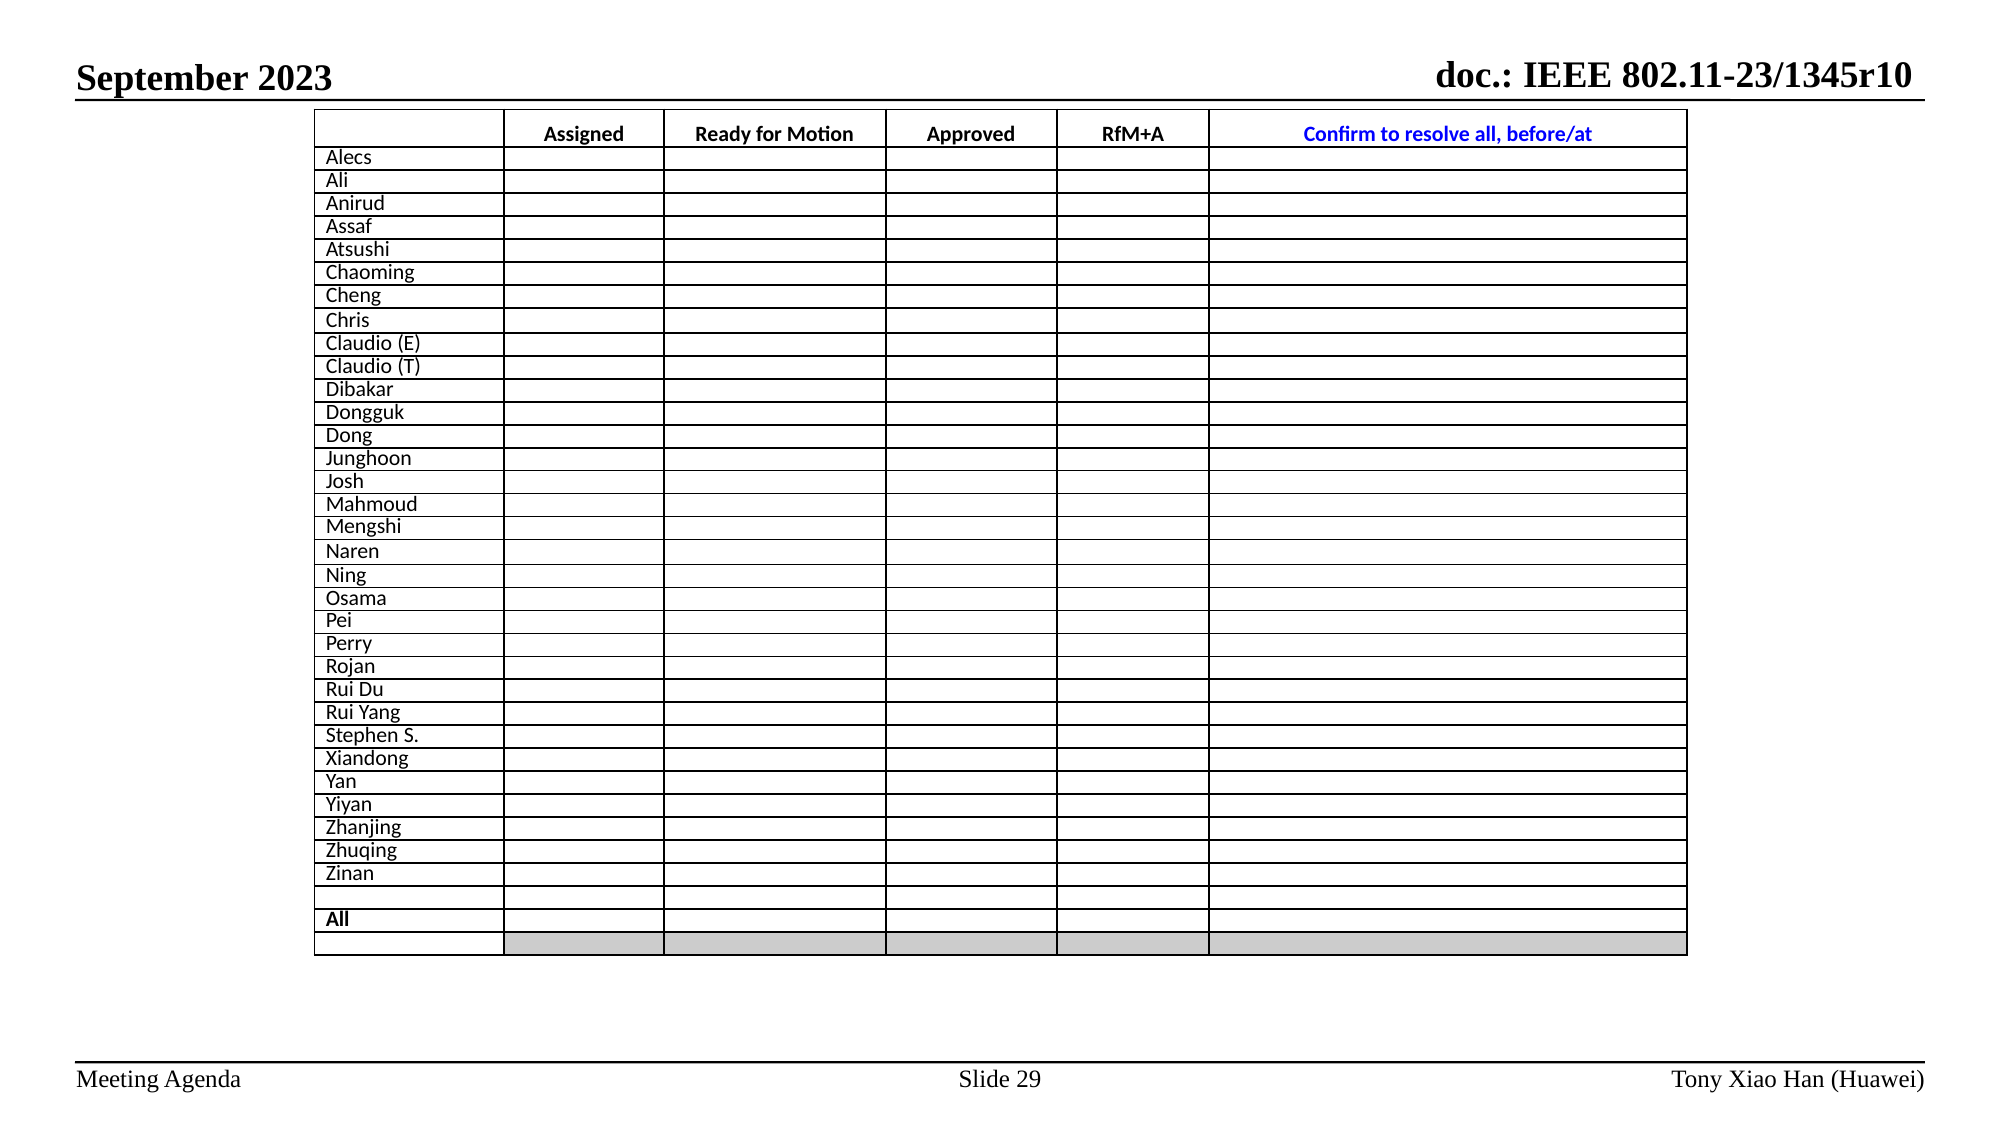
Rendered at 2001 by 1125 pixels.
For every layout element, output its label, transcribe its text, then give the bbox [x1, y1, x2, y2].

table_cell Claudio (T) [315, 357, 503, 378]
table_cell [665, 286, 885, 307]
table_cell [1210, 380, 1686, 401]
table_cell [1058, 494, 1208, 516]
table_cell [1210, 795, 1686, 816]
table_cell [505, 933, 663, 954]
table_cell [1210, 471, 1686, 493]
table_cell [505, 240, 663, 261]
table_cell [1210, 494, 1686, 516]
table_cell [1210, 864, 1686, 885]
table_cell [887, 471, 1056, 493]
table_cell [1210, 565, 1686, 587]
table_cell [1210, 194, 1686, 215]
table_cell [887, 540, 1056, 564]
table_cell [1210, 657, 1686, 678]
table_cell [1210, 240, 1686, 261]
table_cell [505, 357, 663, 378]
table_cell [1058, 403, 1208, 424]
table_header RfM+A [1058, 110, 1208, 146]
table_cell [887, 726, 1056, 747]
table_cell Junghoon [315, 449, 503, 470]
table_cell [665, 171, 885, 192]
table_cell [887, 887, 1056, 908]
table_cell [887, 565, 1056, 587]
table_cell [665, 357, 885, 378]
table_cell [505, 657, 663, 678]
table_cell [1058, 357, 1208, 378]
table_cell [887, 795, 1056, 816]
table_cell [1058, 240, 1208, 261]
table_cell [1210, 148, 1686, 169]
table_cell Dongguk [315, 403, 503, 424]
table_cell [505, 749, 663, 770]
table_cell Anirud [315, 194, 503, 215]
table_cell [505, 426, 663, 447]
table_cell [1058, 749, 1208, 770]
table_cell Mengshi [315, 517, 503, 539]
table_cell [665, 910, 885, 931]
table_cell [887, 749, 1056, 770]
table_cell [1210, 263, 1686, 284]
table_cell Atsushi [315, 240, 503, 261]
table_cell [1210, 309, 1686, 332]
table_cell [887, 680, 1056, 701]
table_cell Claudio (E) [315, 334, 503, 355]
table_cell [505, 795, 663, 816]
table_cell [505, 588, 663, 610]
table_cell [505, 910, 663, 931]
table_cell [1210, 286, 1686, 307]
table_cell [1210, 887, 1686, 908]
table_cell [887, 449, 1056, 470]
table_cell [887, 309, 1056, 332]
table_cell [505, 403, 663, 424]
table_header Ready for Motion [665, 110, 885, 146]
table_cell Xiandong [315, 749, 503, 770]
table_cell [665, 494, 885, 516]
table_cell [1210, 749, 1686, 770]
table_cell [665, 772, 885, 793]
table_cell [1058, 795, 1208, 816]
table_cell [665, 517, 885, 539]
table_header Assigned [505, 110, 663, 146]
table_cell [1210, 703, 1686, 724]
table_cell [315, 887, 503, 908]
table_cell [1210, 611, 1686, 633]
table_cell [887, 334, 1056, 355]
table_cell [887, 286, 1056, 307]
table_cell [665, 309, 885, 332]
table_cell [1210, 217, 1686, 238]
table_cell [665, 588, 885, 610]
table_cell [1058, 910, 1208, 931]
table_cell [887, 240, 1056, 261]
table_header [315, 110, 503, 146]
table_cell [1210, 449, 1686, 470]
table_cell Zhanjing [315, 818, 503, 839]
table_cell [1058, 703, 1208, 724]
table_cell [1210, 426, 1686, 447]
table_cell [1210, 910, 1686, 931]
table_cell [665, 194, 885, 215]
table_cell [505, 380, 663, 401]
table_cell [887, 517, 1056, 539]
table_cell Dong [315, 426, 503, 447]
table_cell [505, 471, 663, 493]
table_cell [887, 588, 1056, 610]
table_cell Pei [315, 611, 503, 633]
table_cell [665, 240, 885, 261]
table_cell [887, 634, 1056, 656]
table_cell [665, 634, 885, 656]
table_cell [665, 334, 885, 355]
table_cell Zinan [315, 864, 503, 885]
table_cell [505, 772, 663, 793]
table_cell [505, 680, 663, 701]
table_cell [1210, 357, 1686, 378]
table_cell [665, 749, 885, 770]
table_cell [1058, 772, 1208, 793]
table_cell [887, 703, 1056, 724]
table_cell [887, 171, 1056, 192]
table_cell Ning [315, 565, 503, 587]
table_cell [505, 726, 663, 747]
table_header Confirm to resolve all, before/at [1210, 110, 1686, 146]
table_cell Perry [315, 634, 503, 656]
table_cell [1210, 841, 1686, 862]
table_cell [665, 217, 885, 238]
table_cell [505, 449, 663, 470]
table_cell [1058, 286, 1208, 307]
table_cell [505, 634, 663, 656]
table_cell Rui Yang [315, 703, 503, 724]
table_cell [1058, 540, 1208, 564]
table_cell [315, 933, 503, 954]
table_cell [1058, 611, 1208, 633]
table_cell Chaoming [315, 263, 503, 284]
table_cell [505, 703, 663, 724]
table_cell [1210, 171, 1686, 192]
table_cell [505, 517, 663, 539]
table_cell [505, 818, 663, 839]
table_cell Assaf [315, 217, 503, 238]
table_cell [665, 148, 885, 169]
table_cell [505, 148, 663, 169]
table_cell Rui Du [315, 680, 503, 701]
table_cell [505, 887, 663, 908]
table_cell [505, 494, 663, 516]
table_cell [1210, 517, 1686, 539]
table_cell [665, 565, 885, 587]
table_cell [1058, 657, 1208, 678]
table_cell [887, 494, 1056, 516]
table_cell [1210, 680, 1686, 701]
table_cell Ali [315, 171, 503, 192]
table_cell [665, 380, 885, 401]
table_cell [1058, 864, 1208, 885]
table_cell [887, 611, 1056, 633]
table_cell [1210, 540, 1686, 564]
table_cell [1058, 380, 1208, 401]
table_cell [665, 540, 885, 564]
table_cell [665, 818, 885, 839]
table_cell [505, 565, 663, 587]
table_cell [887, 357, 1056, 378]
table_cell [887, 148, 1056, 169]
table_cell [505, 263, 663, 284]
table_cell [1210, 403, 1686, 424]
table_cell [1058, 449, 1208, 470]
table_cell [665, 726, 885, 747]
table_cell [887, 772, 1056, 793]
table_cell [887, 194, 1056, 215]
table_cell Cheng [315, 286, 503, 307]
table_cell [1210, 933, 1686, 954]
table_cell [1058, 148, 1208, 169]
table_cell [1058, 171, 1208, 192]
table_cell [1058, 263, 1208, 284]
table_cell All [315, 910, 503, 931]
table_cell [887, 263, 1056, 284]
table_cell Josh [315, 471, 503, 493]
table_cell [887, 380, 1056, 401]
table_cell Rojan [315, 657, 503, 678]
table_cell [1058, 680, 1208, 701]
table_cell [665, 263, 885, 284]
table_cell [505, 194, 663, 215]
table_cell Dibakar [315, 380, 503, 401]
table_cell [505, 864, 663, 885]
table_cell [887, 818, 1056, 839]
table_cell [665, 703, 885, 724]
table_cell [665, 795, 885, 816]
table_cell [1058, 841, 1208, 862]
table_cell Stephen S. [315, 726, 503, 747]
table_cell [1058, 517, 1208, 539]
table_cell [665, 611, 885, 633]
table_cell [505, 171, 663, 192]
table_cell [1058, 634, 1208, 656]
table_cell Alecs [315, 148, 503, 169]
table_cell [887, 403, 1056, 424]
table_cell [1058, 588, 1208, 610]
table_cell [1210, 772, 1686, 793]
table_cell [505, 611, 663, 633]
table_cell [505, 841, 663, 862]
table_cell Yan [315, 772, 503, 793]
table_cell [1058, 726, 1208, 747]
table_cell [665, 933, 885, 954]
table_cell [665, 449, 885, 470]
table_cell [1210, 334, 1686, 355]
table_cell [1058, 426, 1208, 447]
table_cell [887, 426, 1056, 447]
table_cell [1058, 194, 1208, 215]
table_cell [1058, 217, 1208, 238]
table_cell Yiyan [315, 795, 503, 816]
table_cell [1058, 565, 1208, 587]
table_cell Zhuqing [315, 841, 503, 862]
table_cell [887, 657, 1056, 678]
table_cell [665, 864, 885, 885]
table_header Approved [887, 110, 1056, 146]
table_cell Naren [315, 540, 503, 564]
table_cell Chris [315, 309, 503, 332]
table_cell [505, 540, 663, 564]
table_cell [505, 309, 663, 332]
table_cell [665, 426, 885, 447]
table_cell [1058, 818, 1208, 839]
table_cell [887, 933, 1056, 954]
table_cell [1058, 933, 1208, 954]
table_cell [1210, 588, 1686, 610]
table_cell [1210, 634, 1686, 656]
table_cell [887, 910, 1056, 931]
table_cell [665, 403, 885, 424]
table_cell [505, 217, 663, 238]
table_cell Mahmoud [315, 494, 503, 516]
table_cell [1210, 726, 1686, 747]
table_cell [665, 471, 885, 493]
table_cell [665, 680, 885, 701]
table_cell [665, 887, 885, 908]
table_cell [665, 841, 885, 862]
table_cell [1058, 471, 1208, 493]
table_cell [665, 657, 885, 678]
table_cell [1058, 334, 1208, 355]
table_cell [1210, 818, 1686, 839]
table_cell [1058, 309, 1208, 332]
table_cell [887, 864, 1056, 885]
table_cell Osama [315, 588, 503, 610]
table_cell [1058, 887, 1208, 908]
table_cell [505, 334, 663, 355]
table_cell [887, 217, 1056, 238]
table_cell [887, 841, 1056, 862]
table_cell [505, 286, 663, 307]
